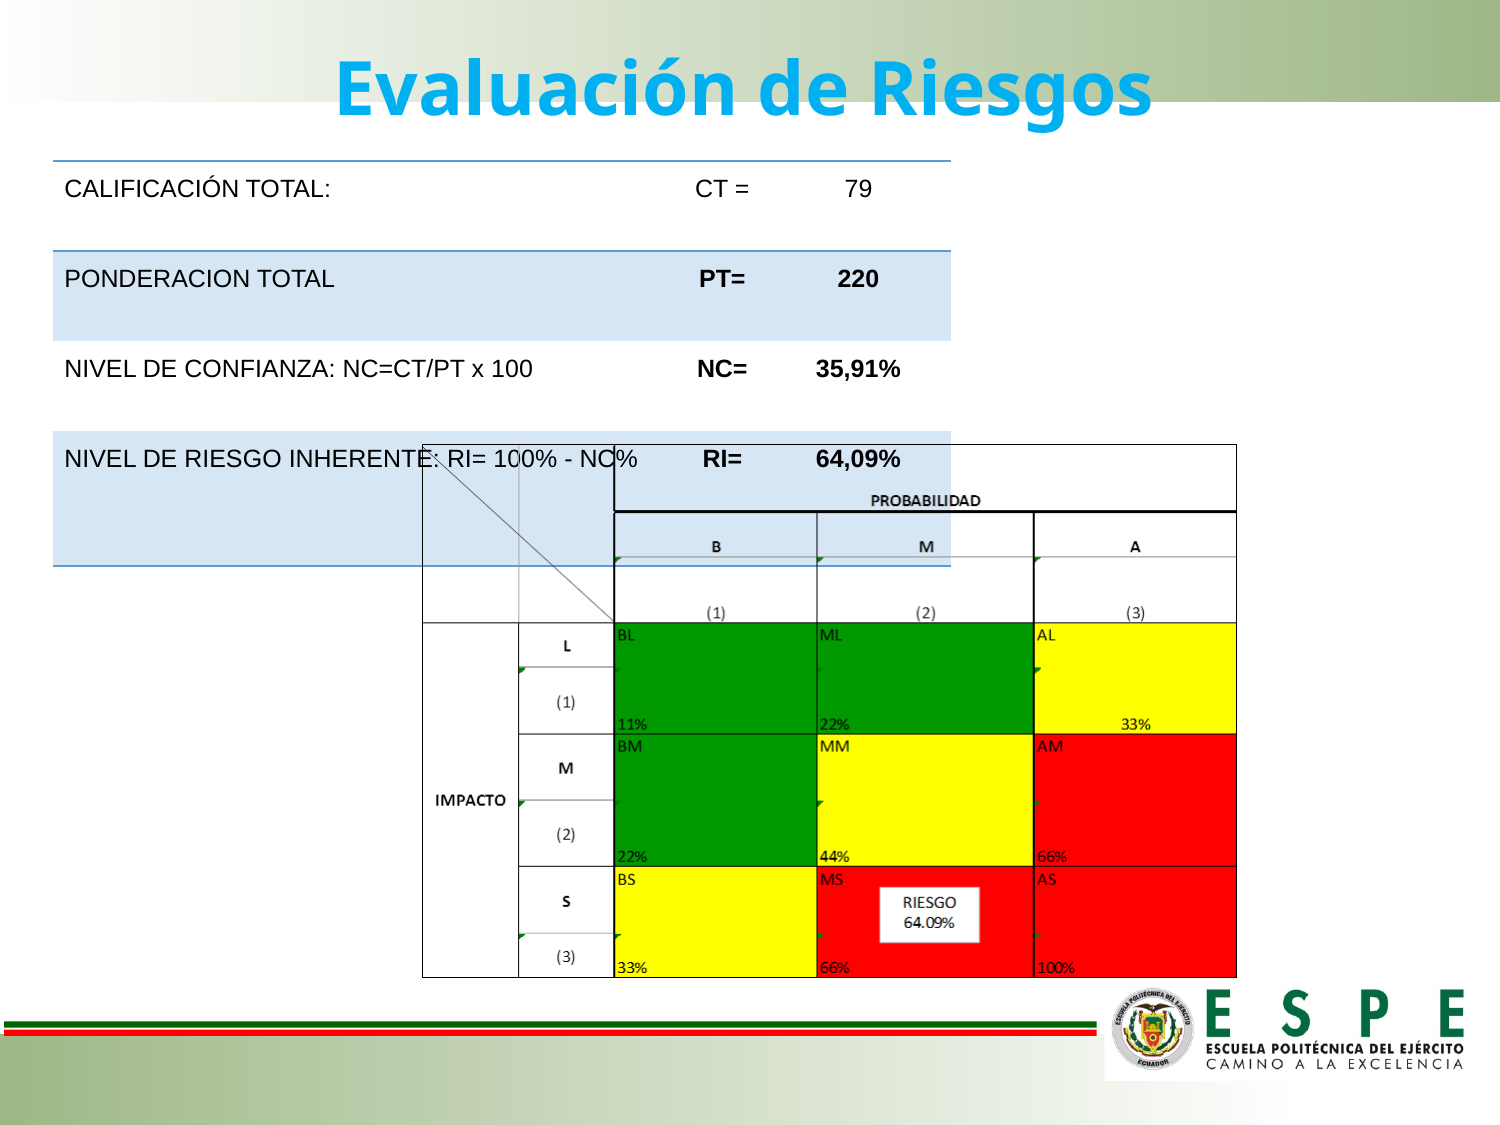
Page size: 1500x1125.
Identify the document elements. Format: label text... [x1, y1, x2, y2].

table_header CT = [679, 162, 766, 250]
table_cell NC= [679, 341, 766, 431]
table_cell PT= [679, 252, 766, 341]
table_cell PONDERACION TOTAL [53, 252, 679, 341]
text_box Evaluación de Riesgos [319, 33, 1170, 138]
table_cell 35,91% [766, 341, 951, 431]
table_cell RI= [679, 431, 766, 442]
table_cell NIVEL DE CONFIANZA: NC=CT/PT x 100 [53, 341, 679, 431]
table_cell NIVEL DE RIESGO INHERENTE: RI= 100% - NC% [53, 431, 679, 565]
table_header CALIFICACIÓN TOTAL: [53, 162, 679, 250]
table_header 79 [766, 162, 951, 250]
table_cell 64,09% [766, 431, 951, 442]
table_cell 220 [766, 252, 951, 341]
picture [422, 444, 1483, 1081]
